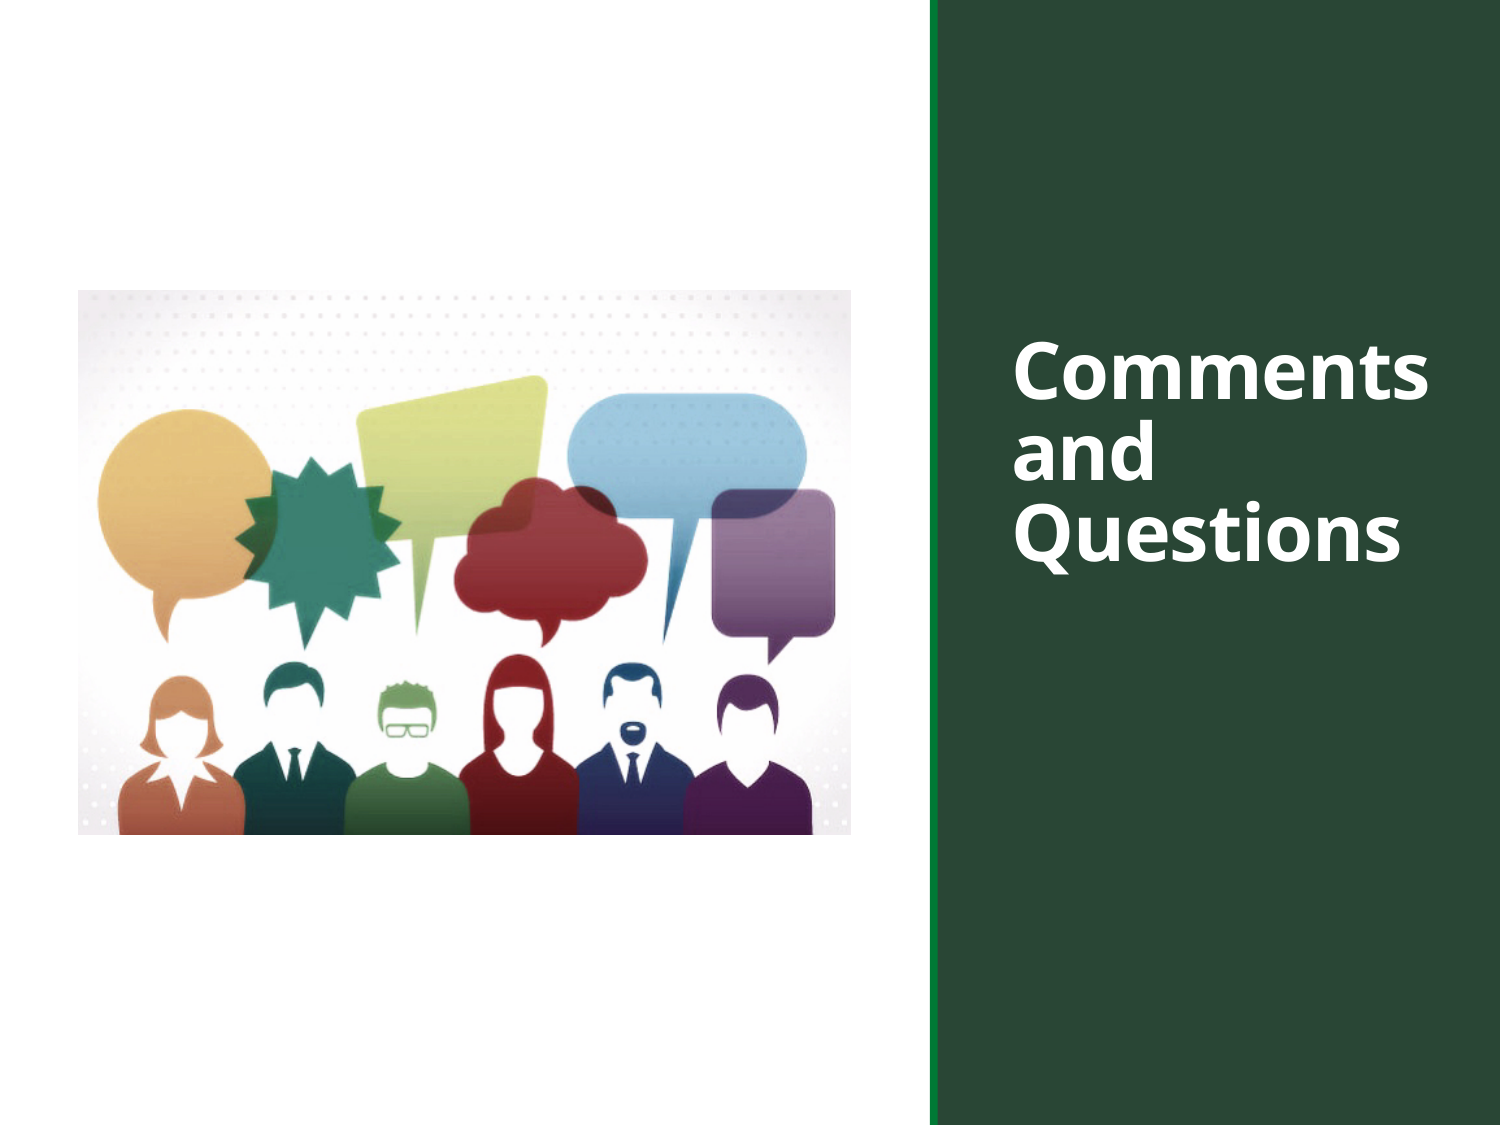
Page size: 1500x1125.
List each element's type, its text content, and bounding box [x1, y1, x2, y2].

text_box [928, 0, 939, 709]
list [77, 289, 851, 836]
text_box [928, 721, 939, 1125]
text_box [0, 0, 928, 1125]
text_box [939, 0, 1500, 1125]
title Comments and Questions [996, 104, 1447, 585]
